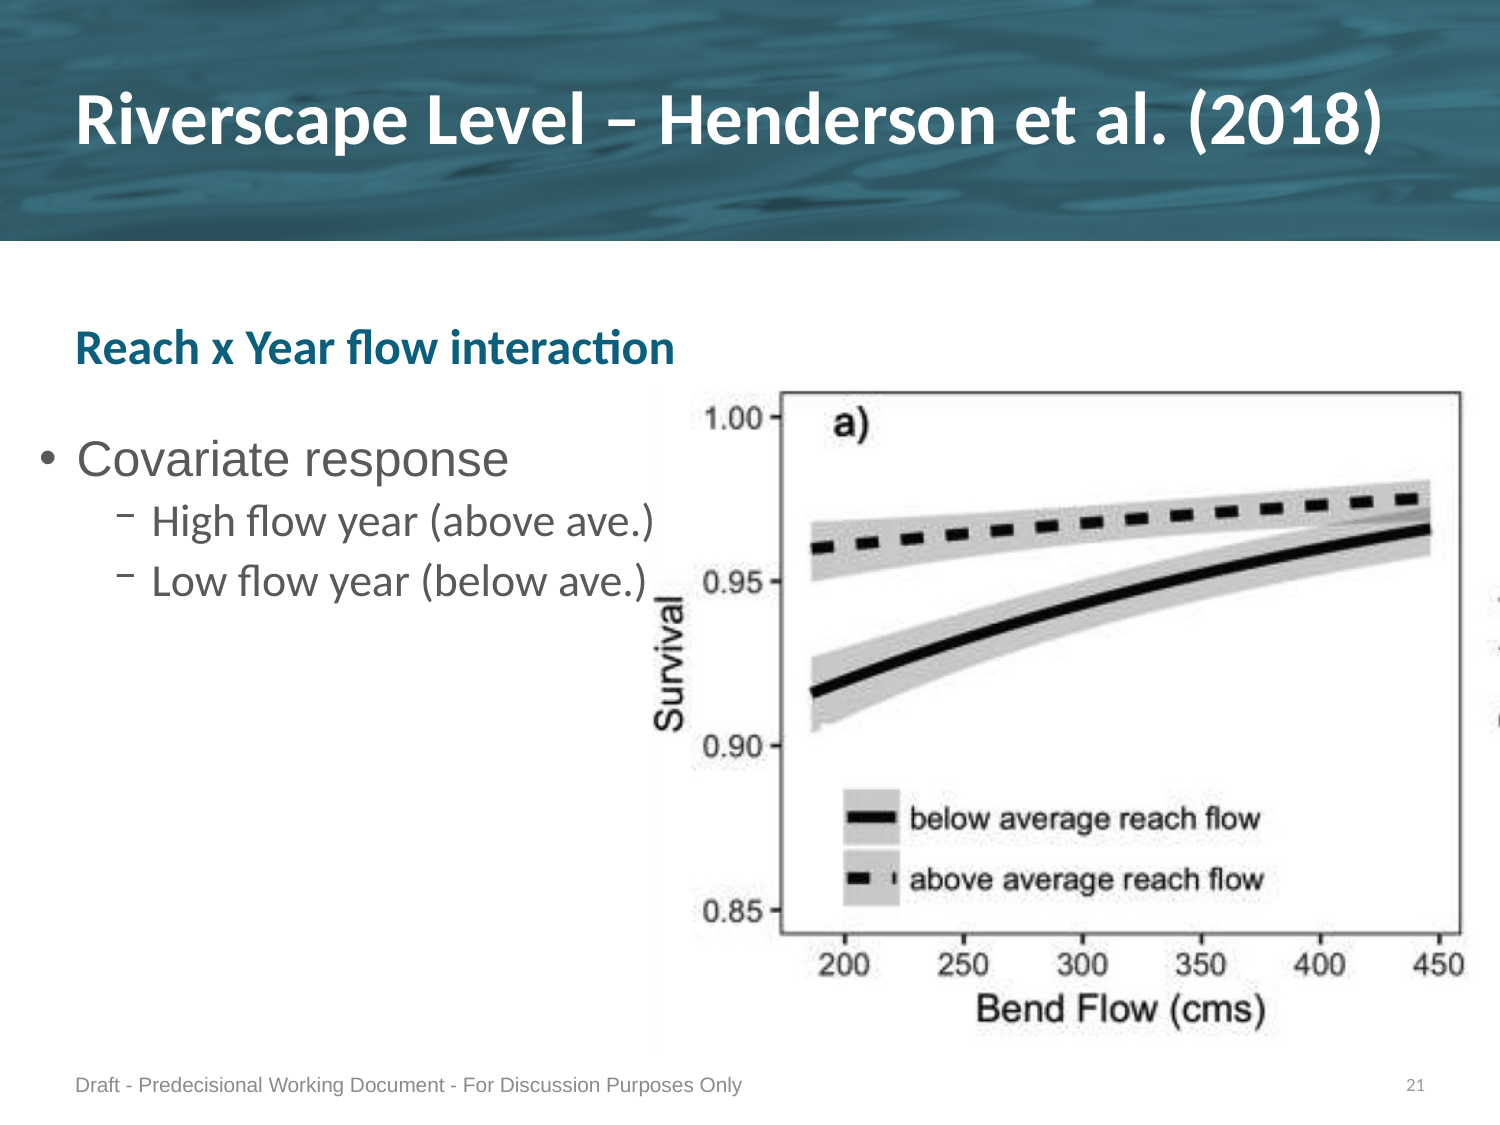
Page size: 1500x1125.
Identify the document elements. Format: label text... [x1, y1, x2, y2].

title Riverscape Level – Henderson et al. (2018) [75, 30, 1425, 211]
footer Draft - Predecisional Working Document - For Discussion Purposes Only [75, 1065, 950, 1103]
list Reach x Year flow interaction [75, 287, 738, 375]
picture [651, 387, 1500, 1050]
slide_number 21 [1087, 1065, 1425, 1103]
picture [0, 0, 1500, 241]
list Covariate response High flow year (above ave.) Low flow year (below ave.) [39, 432, 651, 1038]
